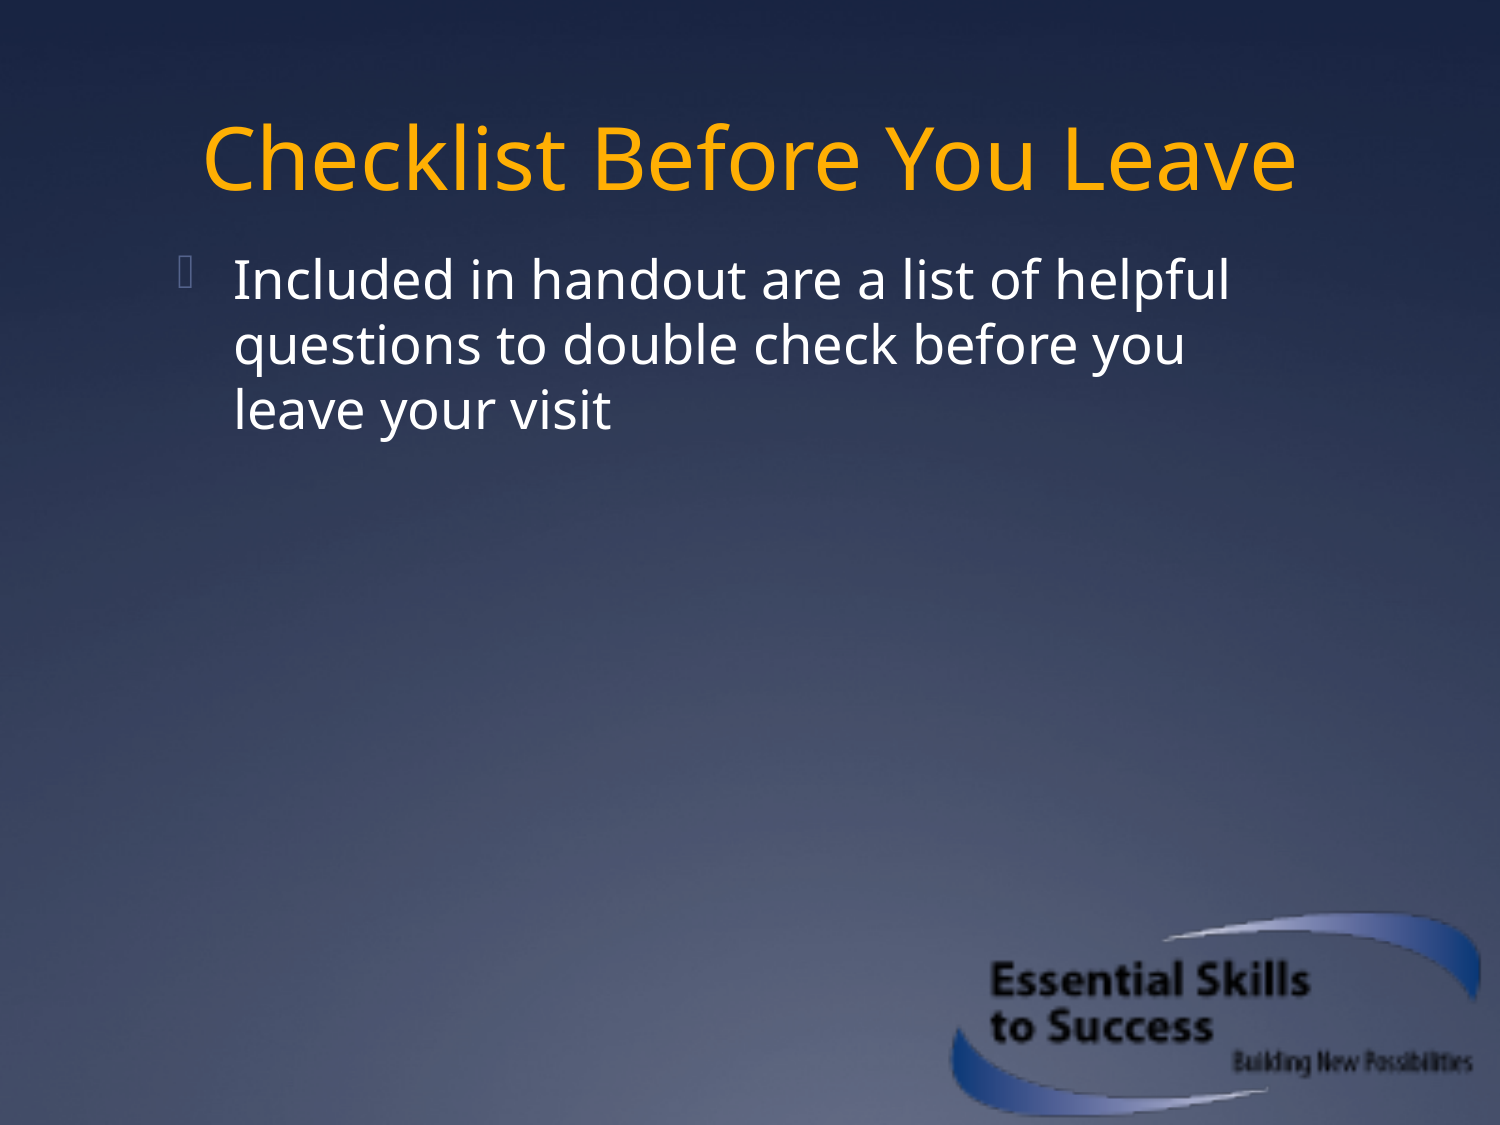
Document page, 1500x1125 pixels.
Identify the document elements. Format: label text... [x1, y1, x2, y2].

picture [931, 905, 1500, 1125]
list Included in handout are a list of helpful questions to double check before you leave your visit [162, 237, 1338, 907]
title Checklist Before You Leave [100, 95, 1400, 225]
